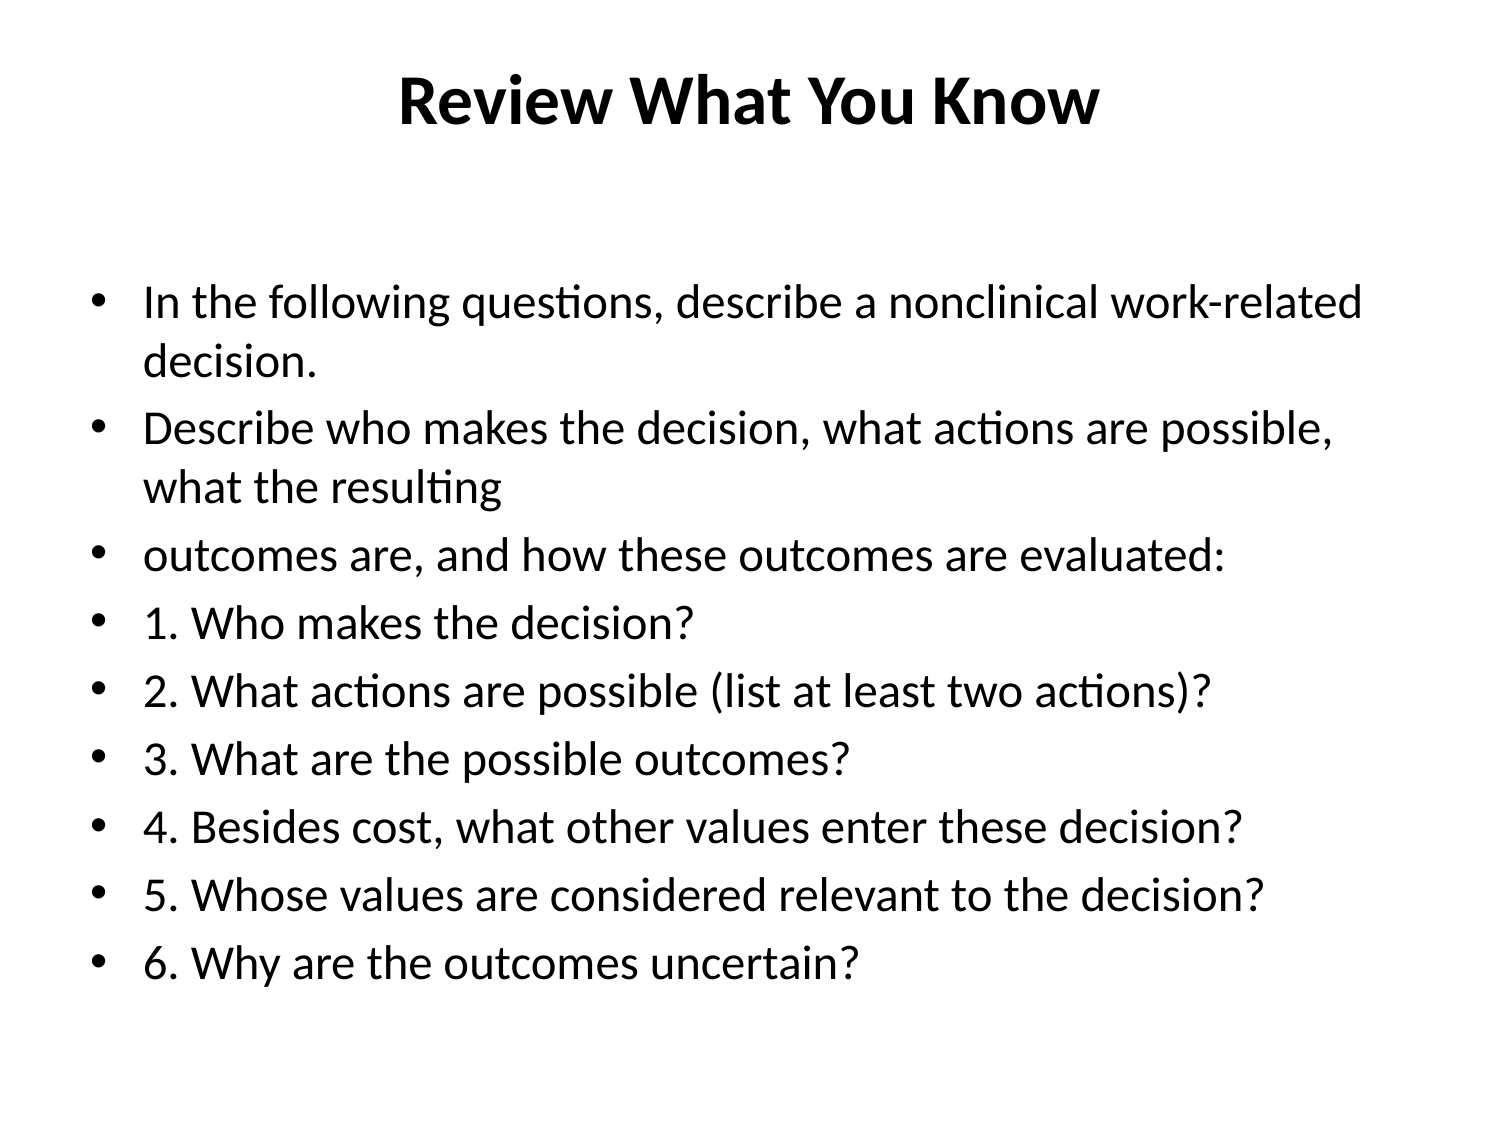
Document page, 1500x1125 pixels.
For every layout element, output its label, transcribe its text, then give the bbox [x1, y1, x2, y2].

list In the following questions, describe a nonclinical work-related decision. Describe who makes the decision, what actions are possible, what the resulting outcomes are, and how these outcomes are evaluated: 1. Who makes the decision? 2. What actions are possible (list at least two actions)? 3. What are the possible outcomes? 4. Besides cost, what other values enter these decision? 5. Whose values are considered relevant to the decision? 6. Why are the outcomes uncertain? [75, 262, 1425, 1005]
title Review What You Know [75, 45, 1425, 233]
